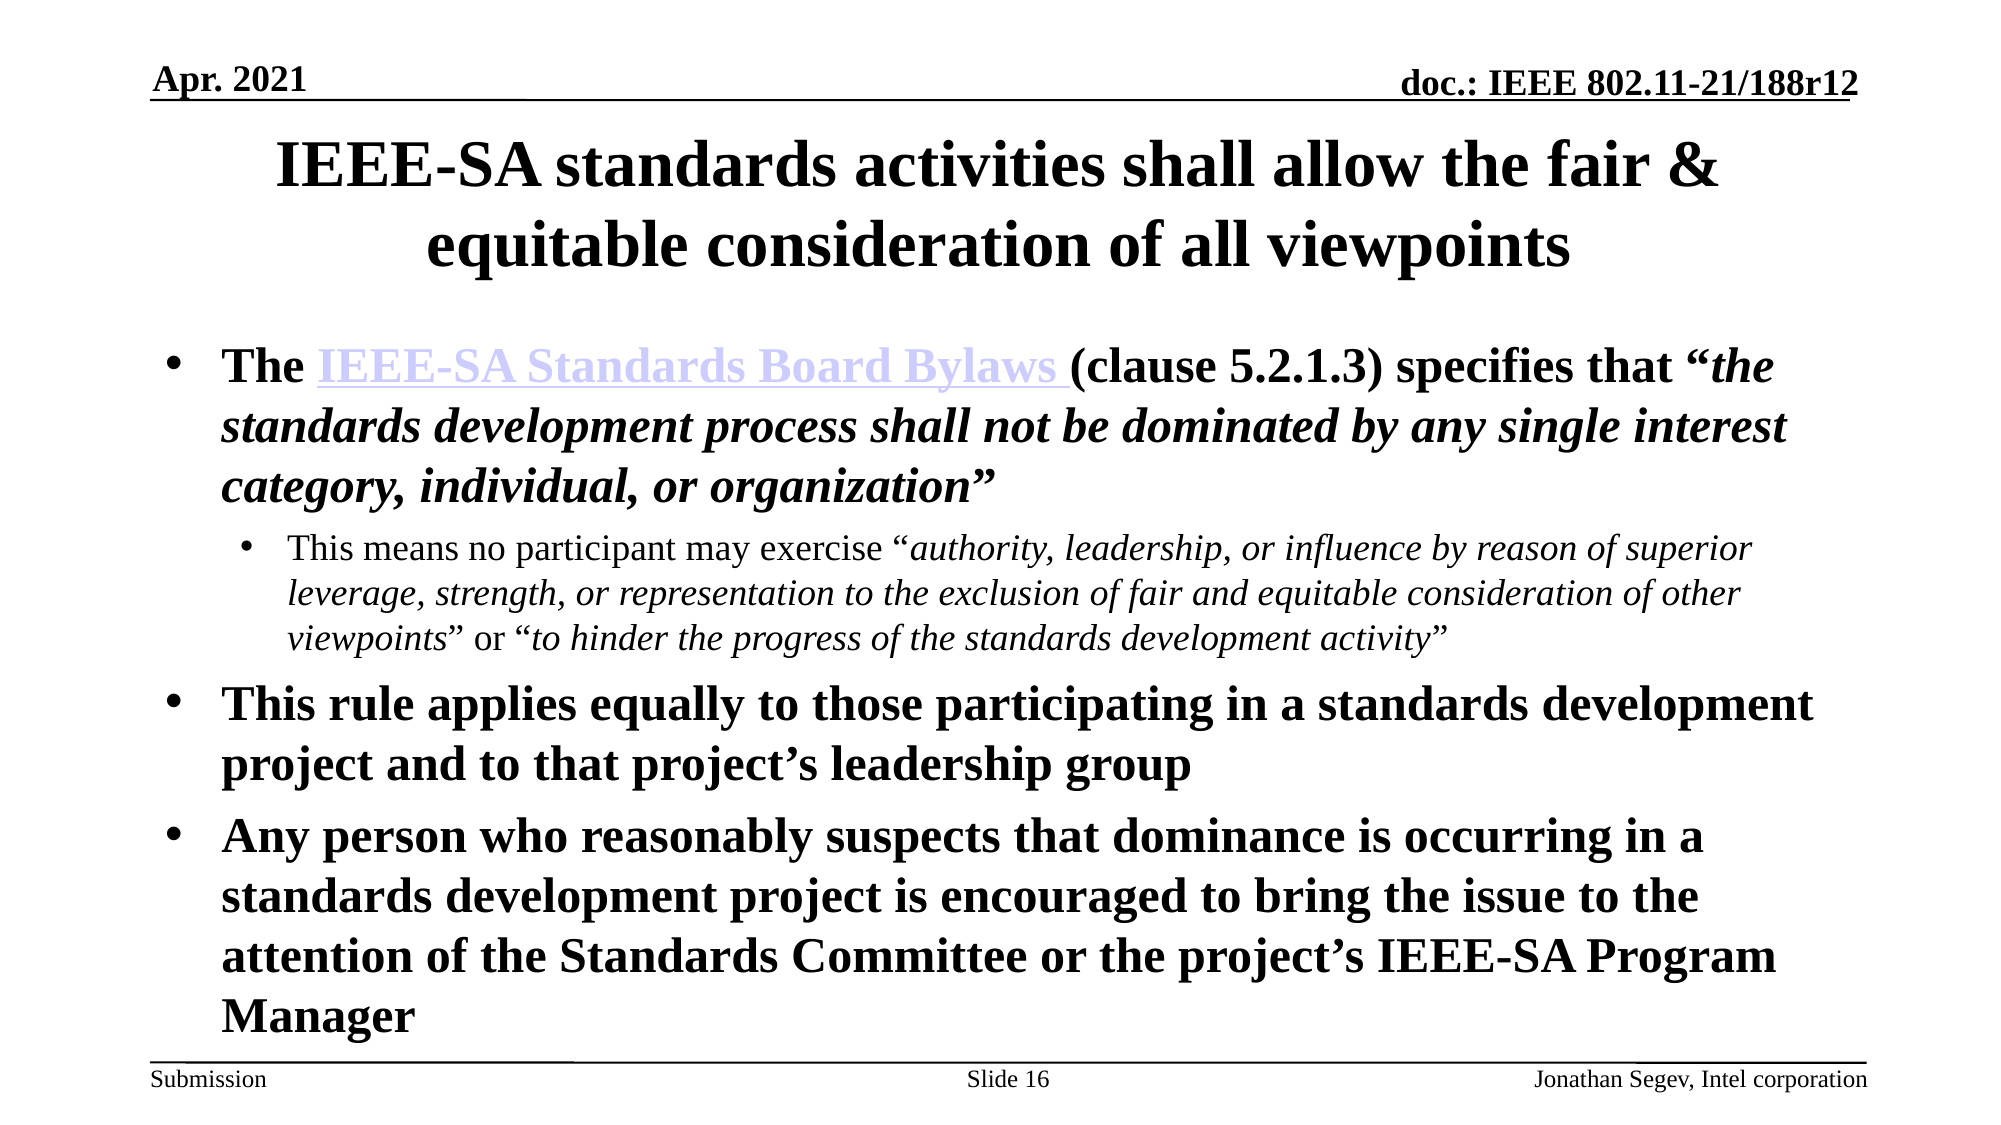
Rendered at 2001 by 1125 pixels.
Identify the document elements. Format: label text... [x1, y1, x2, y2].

slide_number Slide 16 [950, 1061, 1067, 1123]
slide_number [152, 54, 563, 100]
title IEEE-SA standards activities shall allow the fair & equitable consideration of all viewpoints [149, 112, 1850, 288]
list The IEEE-SA Standards Board Bylaws (clause 5.2.1.3) specifies that “the standards development process shall not be dominated by any single interest category, individual, or organization” This means no participant may exercise “authority, leadership, or influence by reason of superior leverage, strength, or representation to the exclusion of fair and equitable consideration of other viewpoints” or “to hinder the progress of the standards development activity” This rule applies equally to those participating in a standards development project and to that project’s leadership group Any person who reasonably suspects that dominance is occurring in a standards development project is encouraged to bring the issue to the attention of the Standards Committee or the project’s IEEE-SA Program Manager [149, 324, 1850, 1000]
footer Jonathan Segev, Intel corporation [1171, 1061, 1869, 1093]
